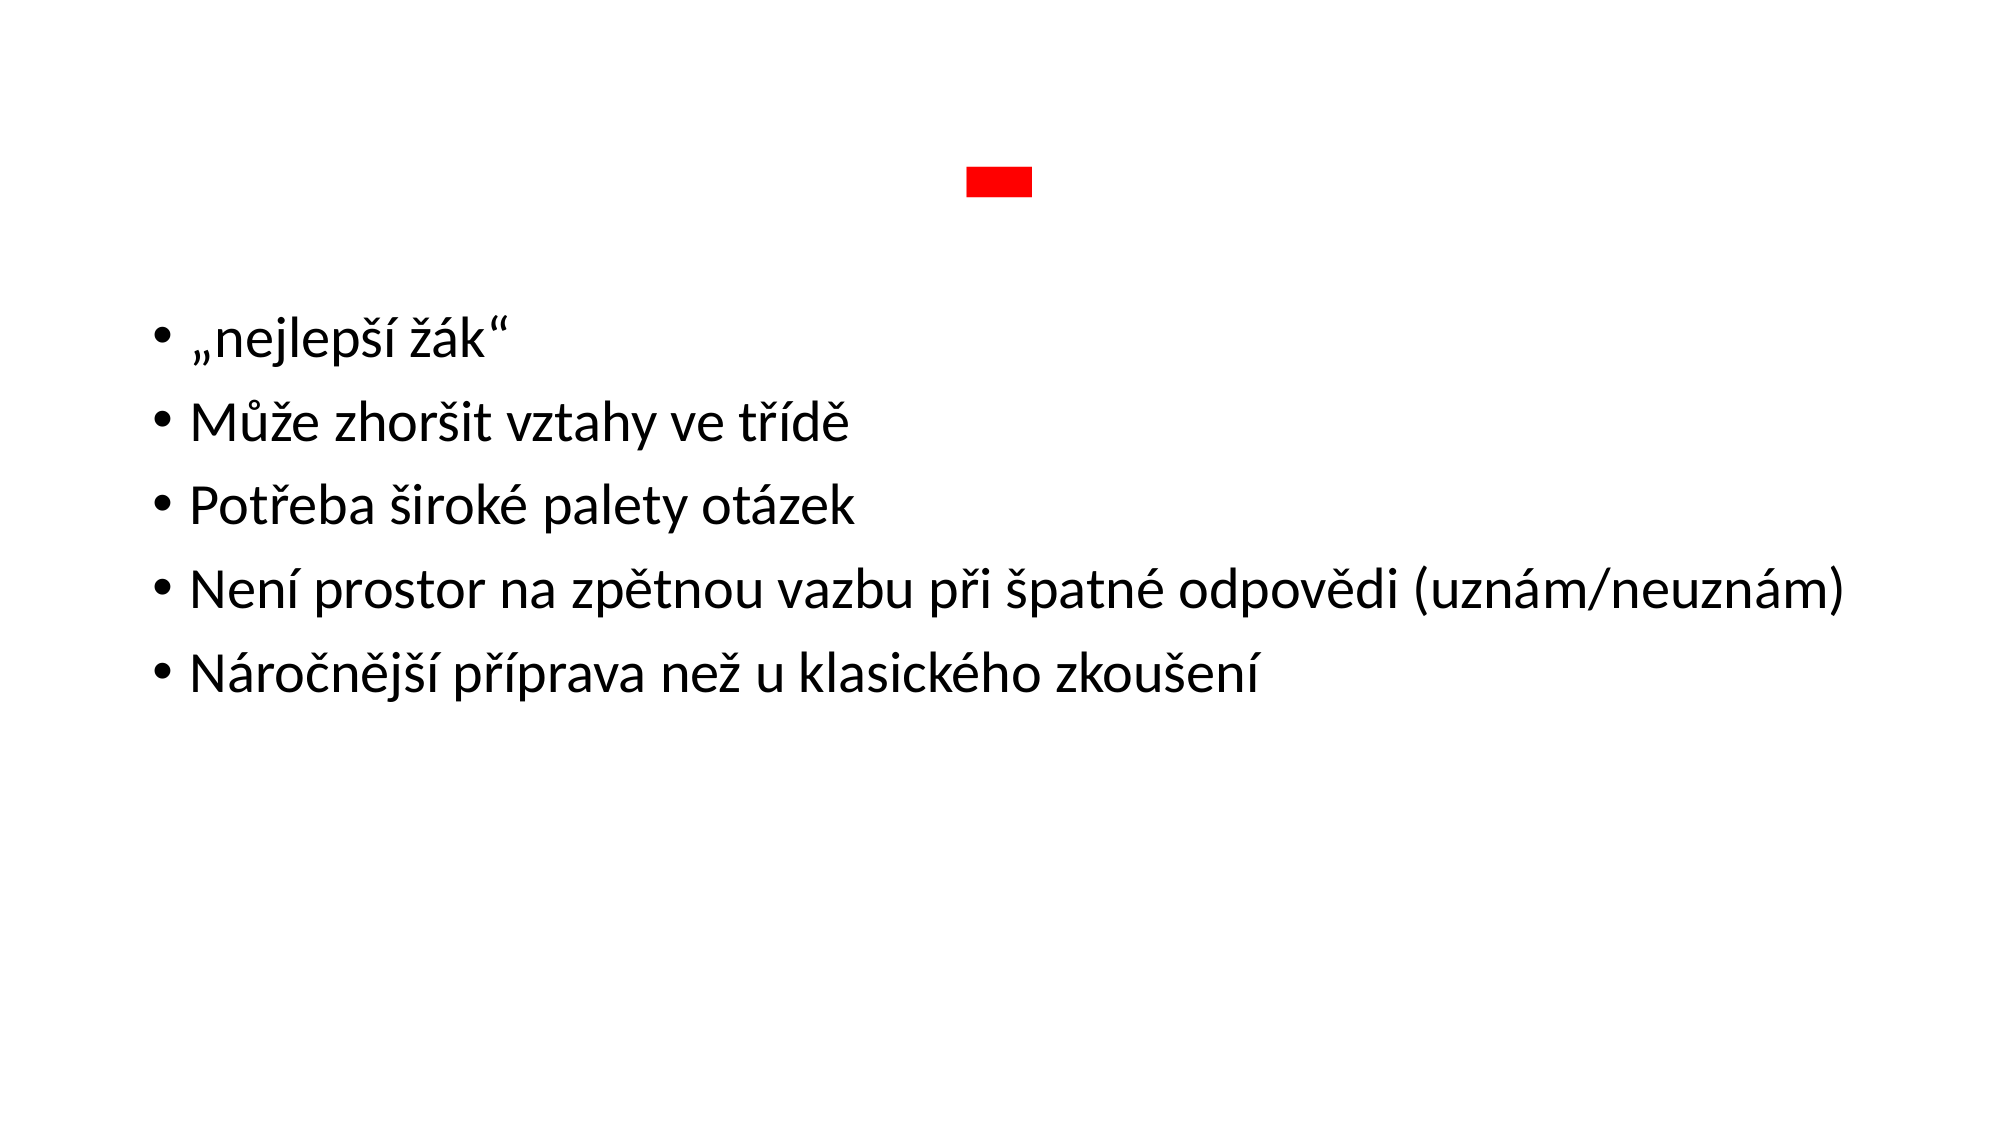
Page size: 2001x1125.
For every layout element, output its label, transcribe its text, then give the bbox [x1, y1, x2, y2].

title - [137, 59, 1863, 278]
list „nejlepší žák“ Může zhoršit vztahy ve třídě Potřeba široké palety otázek Není prostor na zpětnou vazbu při špatné odpovědi (uznám/neuznám) Náročnější příprava než u klasického zkoušení [137, 299, 1863, 1014]
